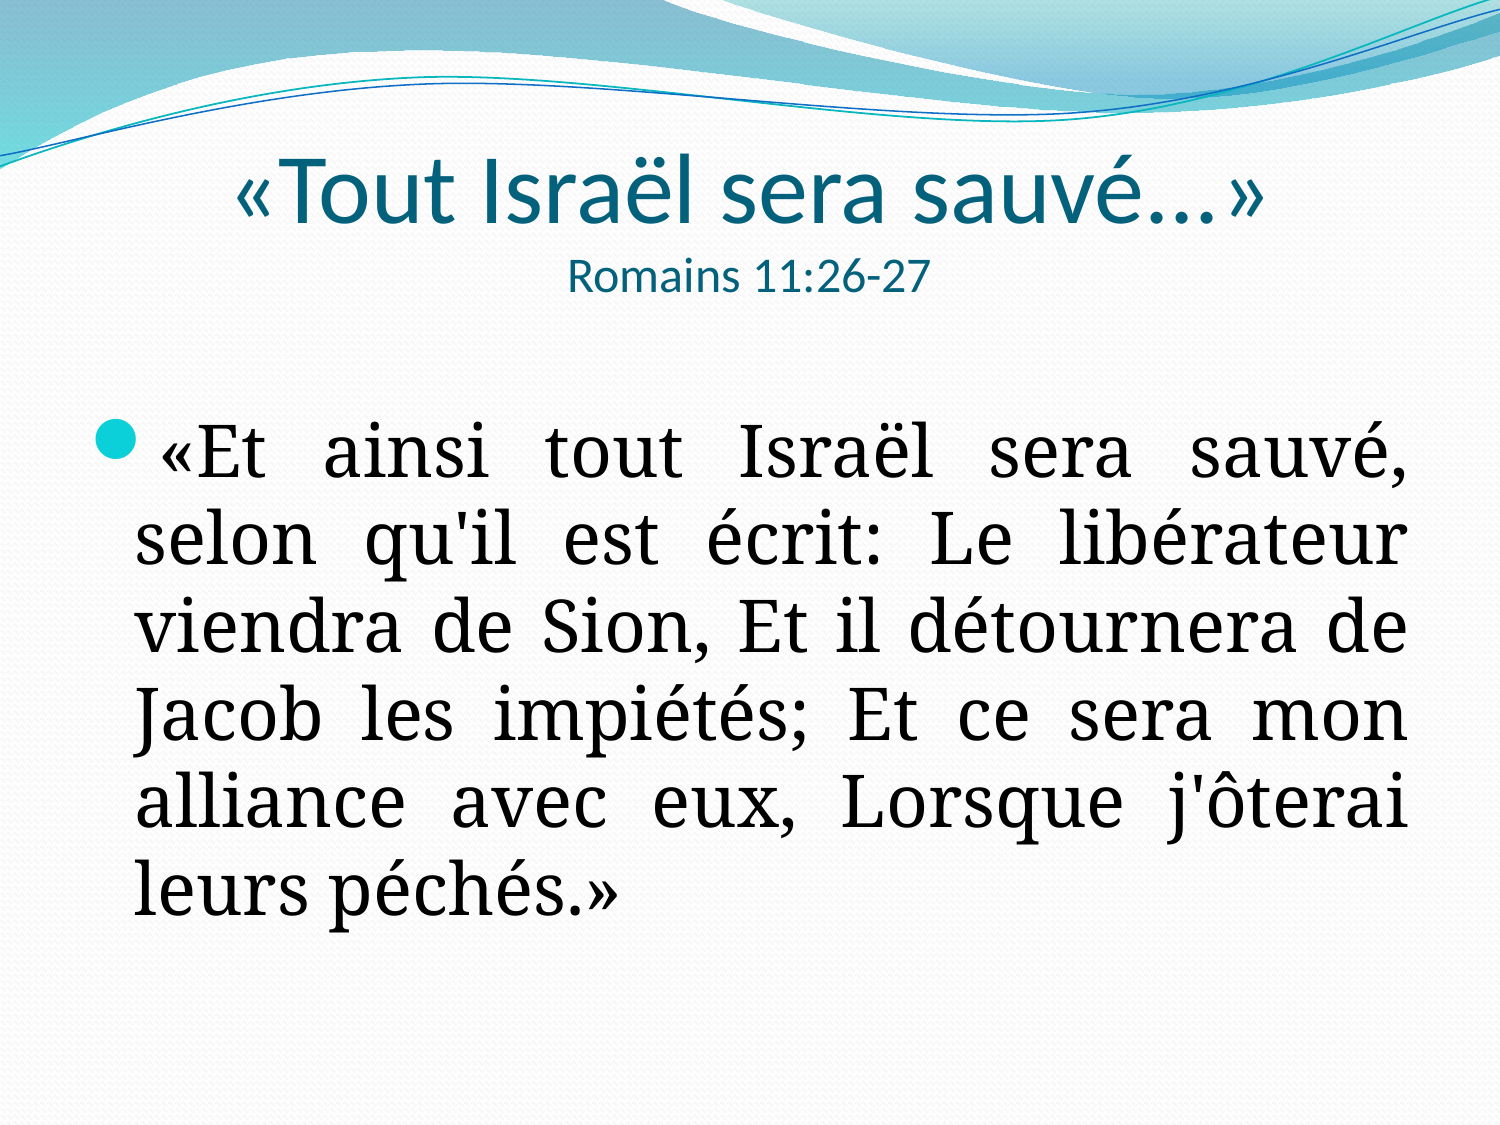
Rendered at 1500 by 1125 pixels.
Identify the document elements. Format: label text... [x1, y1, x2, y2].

list «Et ainsi tout Israël sera sauvé, selon qu'il est écrit: Le libérateur viendra de Sion, Et il détournera de Jacob les impiétés; Et ce sera mon alliance avec eux, Lorsque j'ôterai leurs péchés.» [75, 317, 1425, 1038]
title «Tout Israël sera sauvé...» Romains 11:26-27 [75, 115, 1425, 303]
